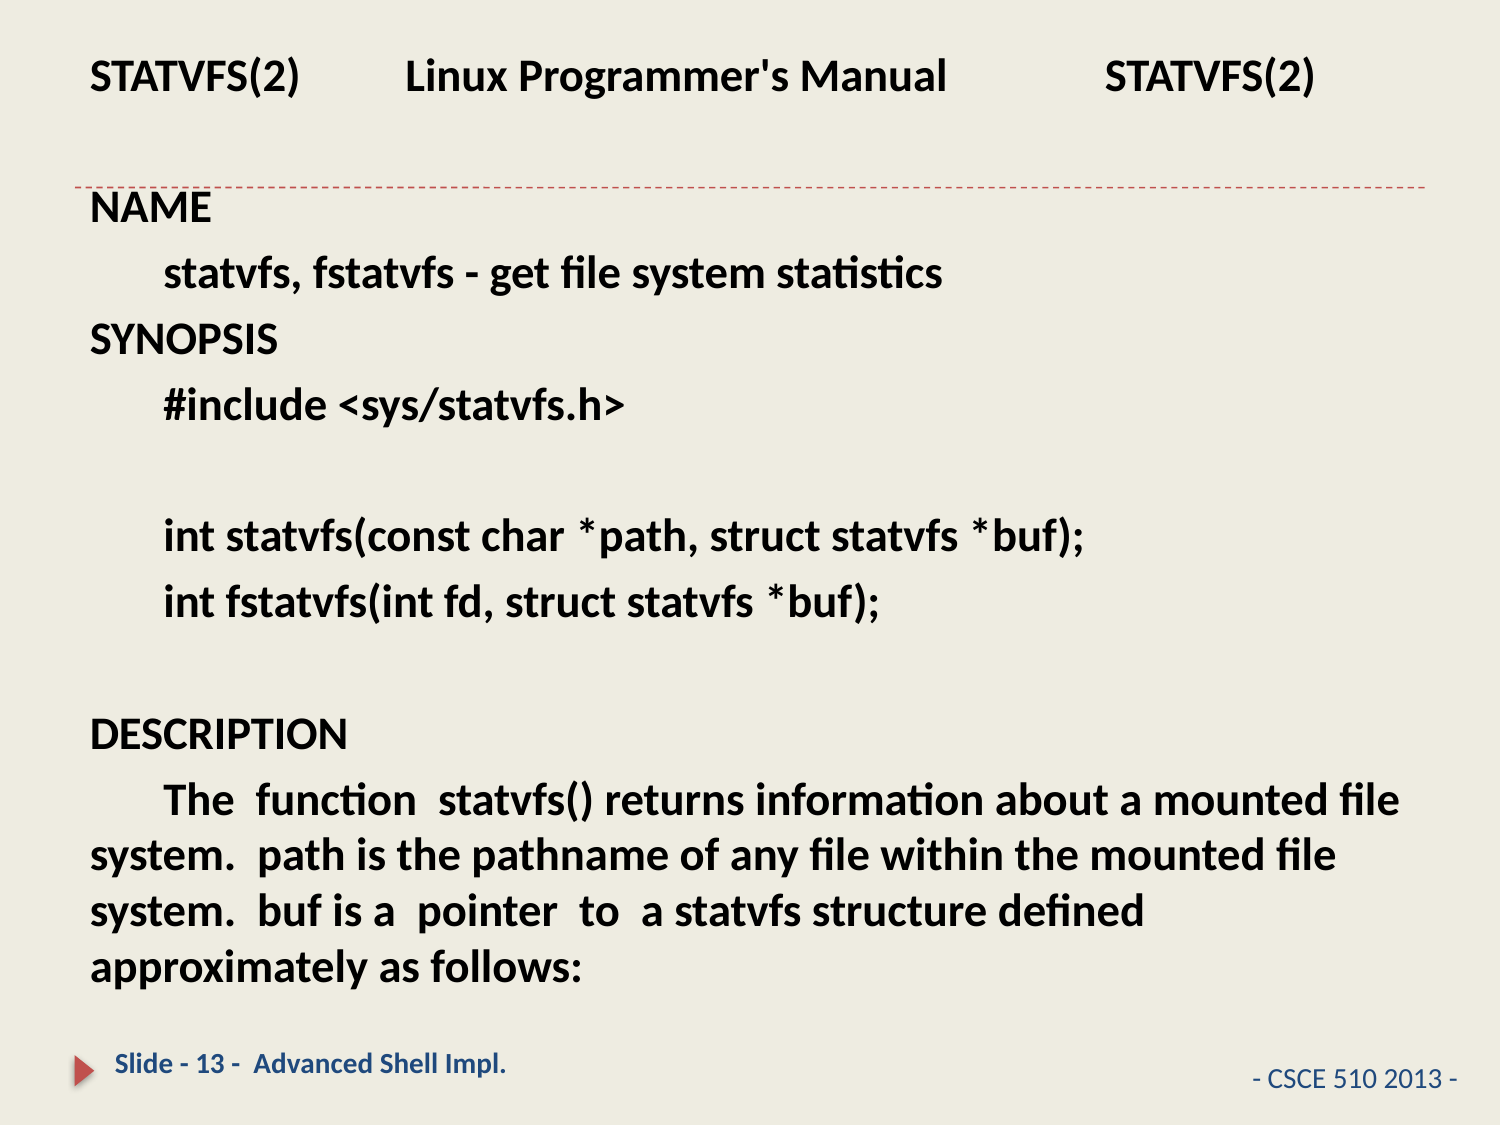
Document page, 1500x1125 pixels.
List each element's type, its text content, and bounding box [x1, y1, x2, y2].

slide_number - CSCE 510 2013 - [1237, 1052, 1488, 1113]
list STATVFS(2) Linux Programmer's Manual STATVFS(2) NAME statvfs, fstatvfs - get file system statistics SYNOPSIS #include <sys/statvfs.h> int statvfs(const char *path, struct statvfs *buf); int fstatvfs(int fd, struct statvfs *buf); DESCRIPTION The function statvfs() returns information about a mounted file system. path is the pathname of any file within the mounted file system. buf is a pointer to a statvfs structure defined approximately as follows: [75, 37, 1425, 1010]
slide_number Slide - 13 - Advanced Shell Impl. [99, 1037, 538, 1098]
